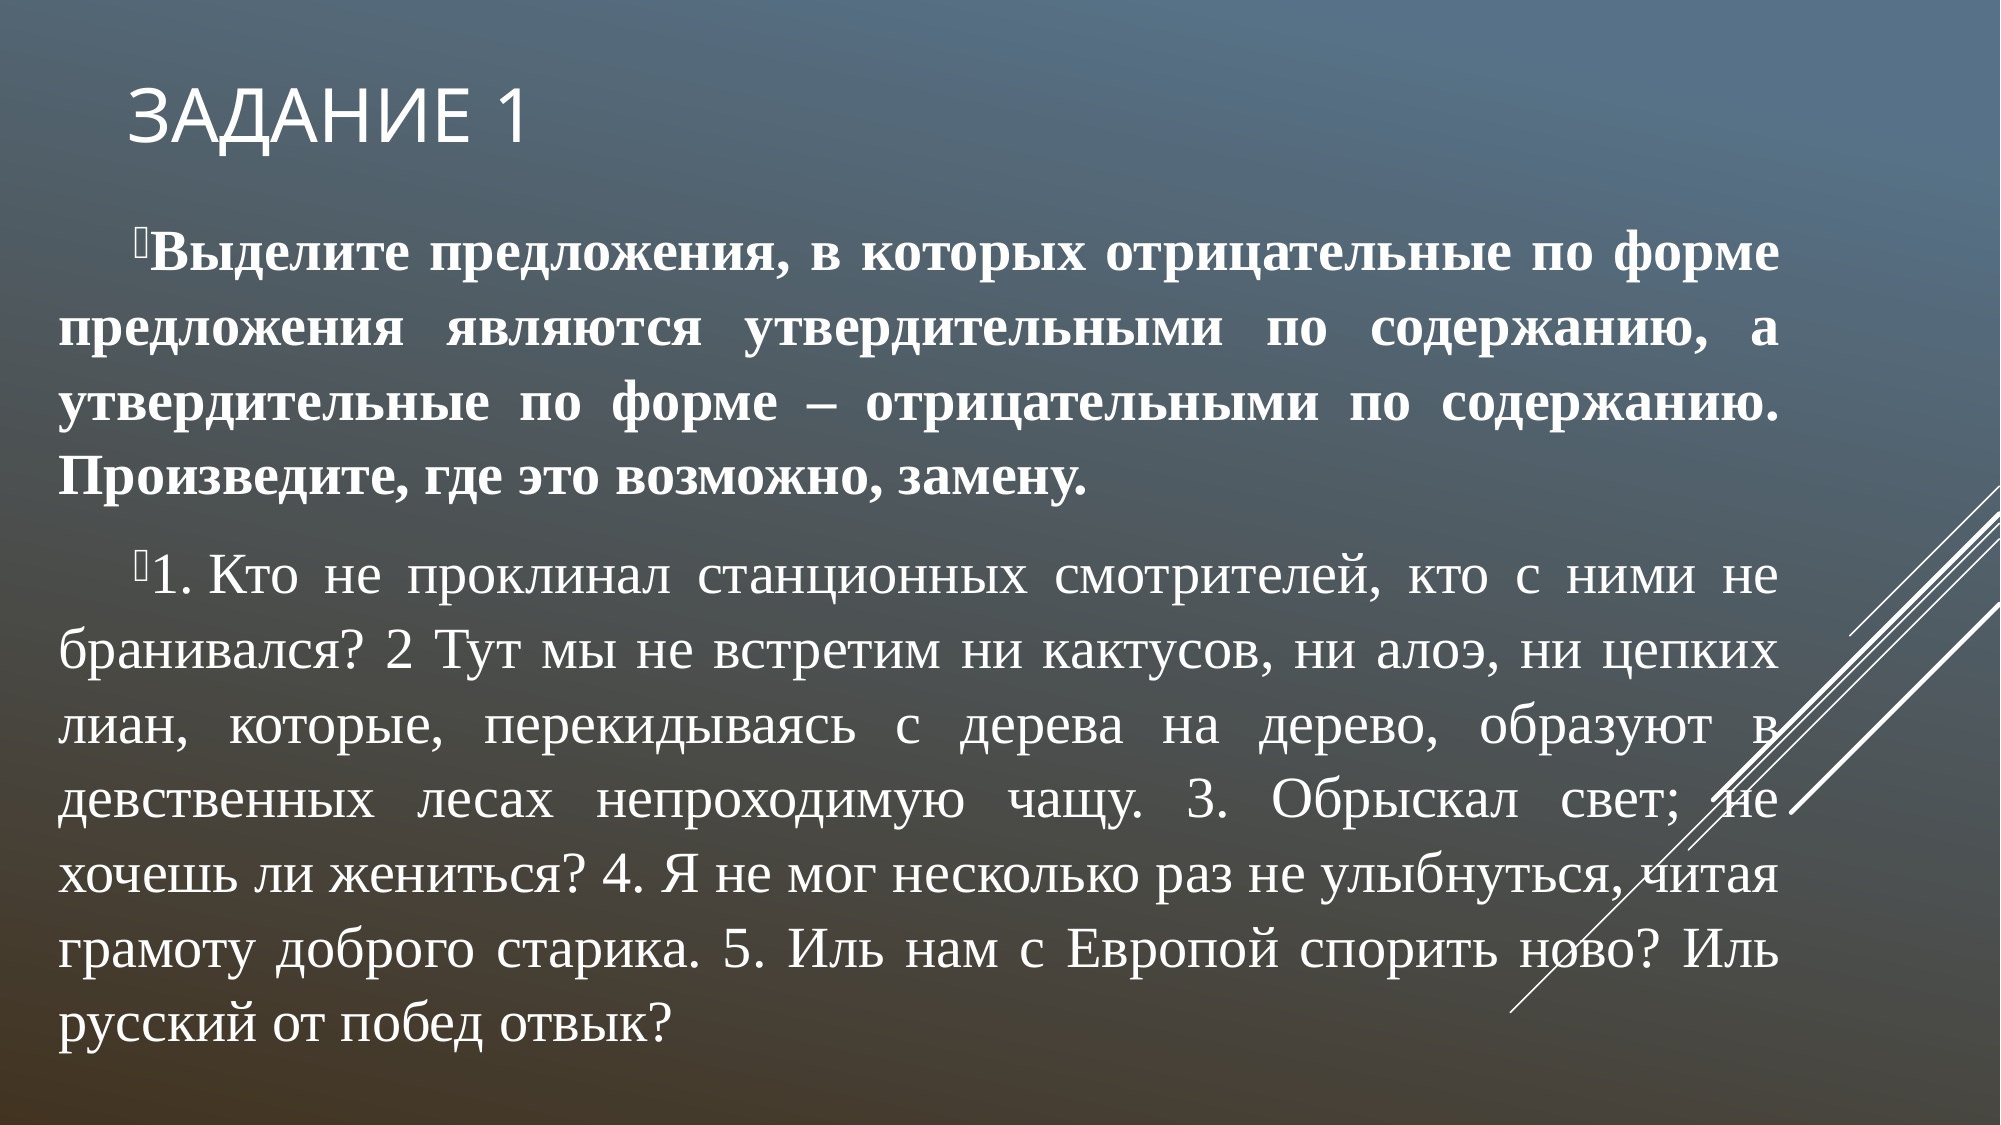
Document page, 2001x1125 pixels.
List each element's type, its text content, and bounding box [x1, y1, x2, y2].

title Задание 1 [112, 25, 1897, 200]
list Выделите предложения, в которых отрицательные по форме предложения являются утвердительными по содержанию, а утвердительные по форме – отрицательными по содержанию. Произведите, где это возможно, замену. 1. Кто не проклинал станционных смотрителей, кто с ними не бранивался? 2 Тут мы не встретим ни кактусов, ни алоэ, ни цепких лиан, которые, перекидываясь с дерева на дерево, образуют в девственных лесах непроходимую чащу. 3. Обрыскал свет; не хочешь ли жениться? 4. Я не мог несколько раз не улыбнуться, читая грамоту доброго старика. 5. Иль нам с Европой спорить ново? Иль русский от побед отвык? [0, 200, 1796, 1100]
